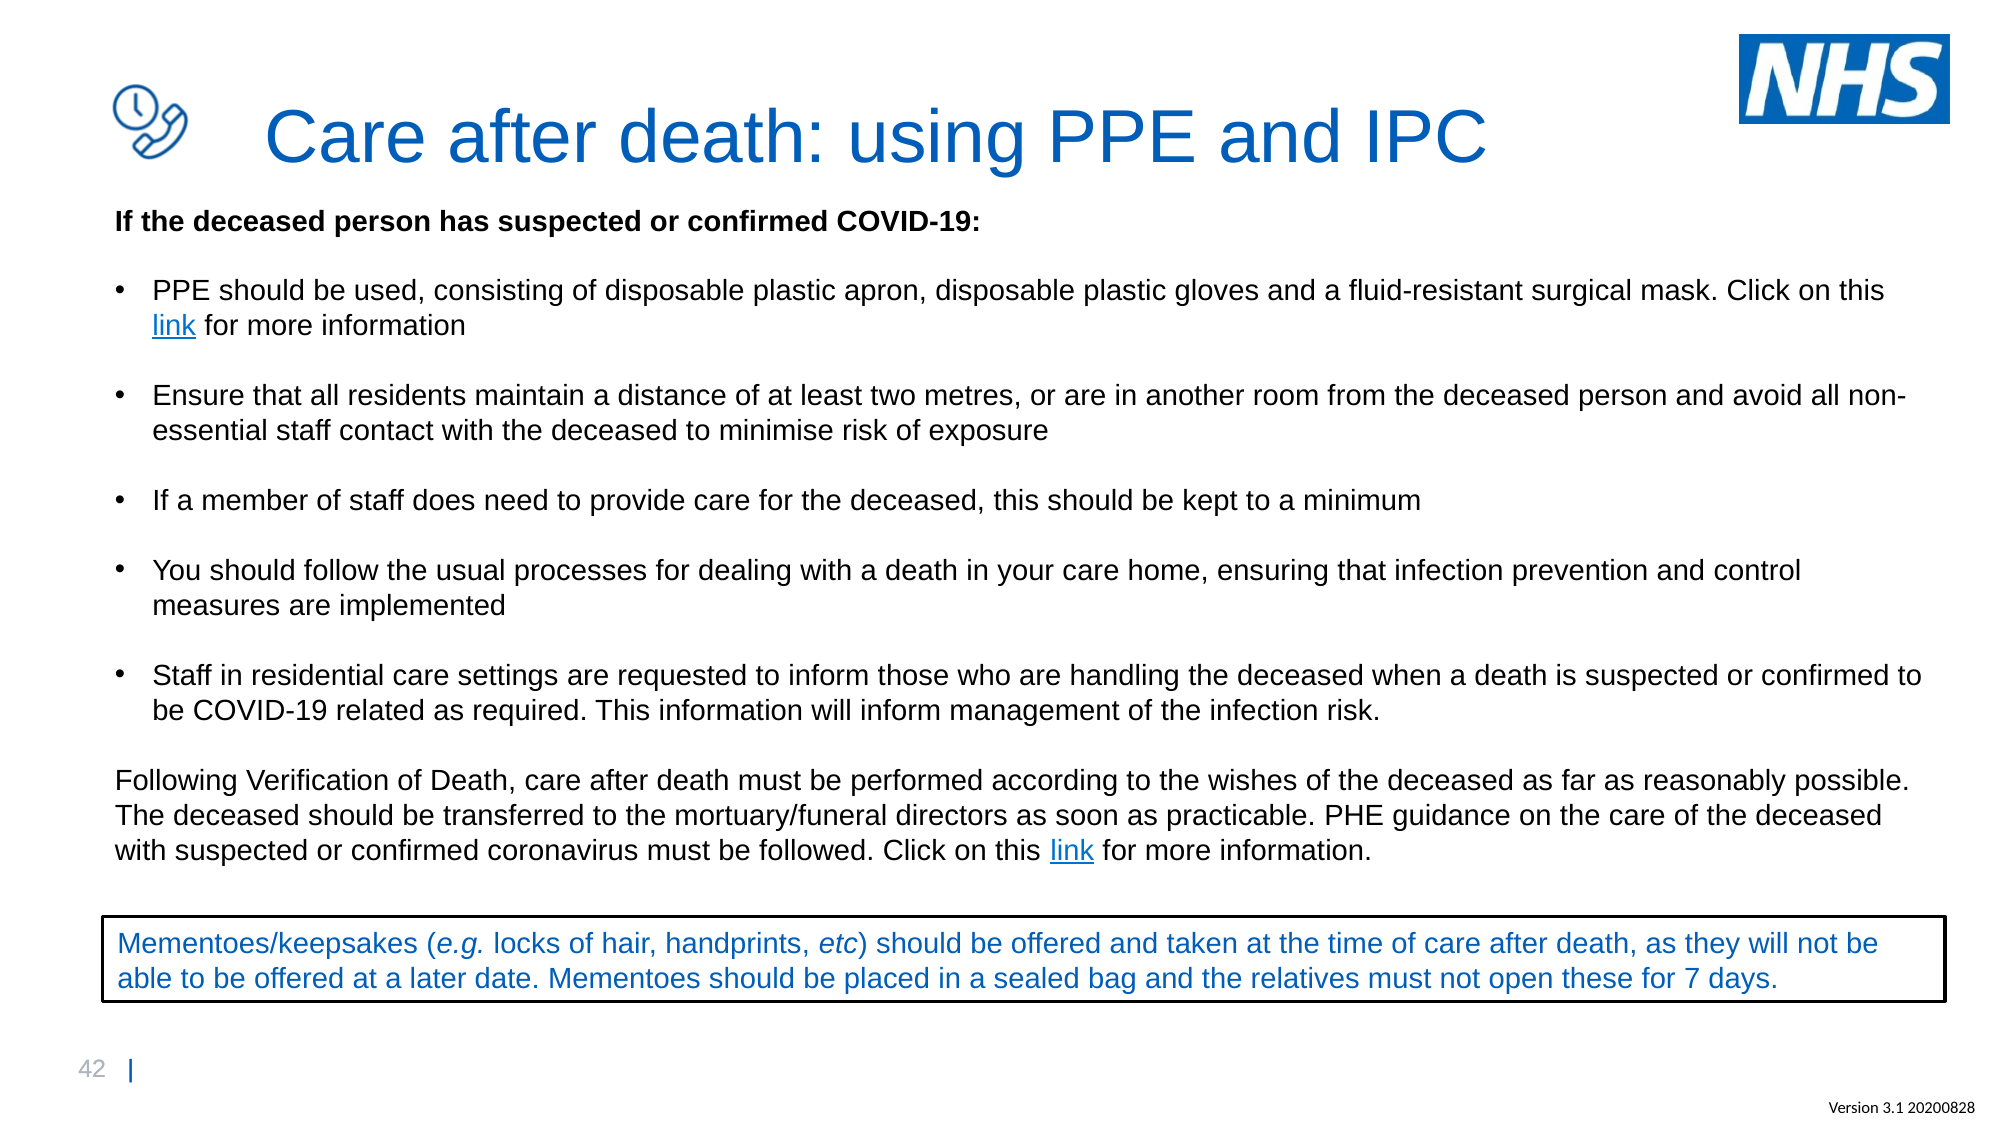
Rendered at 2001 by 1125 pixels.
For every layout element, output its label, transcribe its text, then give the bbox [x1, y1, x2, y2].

picture [1739, 34, 1950, 124]
text_box If the deceased person has suspected or confirmed COVID-19: PPE should be used, consisting of disposable plastic apron, disposable plastic gloves and a fluid-resistant surgical mask. Click on this link for more information Ensure that all residents maintain a distance of at least two metres, or are in another room from the deceased person and avoid all non-essential staff contact with the deceased to minimise risk of exposure If a member of staff does need to provide care for the deceased, this should be kept to a minimum You should follow the usual processes for dealing with a death in your care home, ensuring that infection prevention and control measures are implemented Staff in residential care settings are requested to inform those who are handling the deceased when a death is suspected or confirmed to be COVID-19 related as required. This information will inform management of the infection risk. Following Verification of Death, care after death must be performed according to the wishes of the deceased as far as reasonably possible. The deceased should be transferred to the mortuary/funeral directors as soon as practicable. PHE guidance on the care of the deceased with suspected or confirmed coronavirus must be followed. Click on this link for more information. [99, 194, 1943, 892]
text_box Version 3.1 20200828 [1814, 1089, 1991, 1125]
text_box [102, 80, 200, 166]
text_box Mementoes/keepsakes (e.g. locks of hair, handprints, etc) should be offered and taken at the time of care after death, as they will not be able to be offered at a later date. Mementoes should be placed in a sealed bag and the relatives must not open these for 7 days. [102, 916, 1945, 1002]
text_box Care after death: using PPE and IPC [99, 90, 1671, 191]
